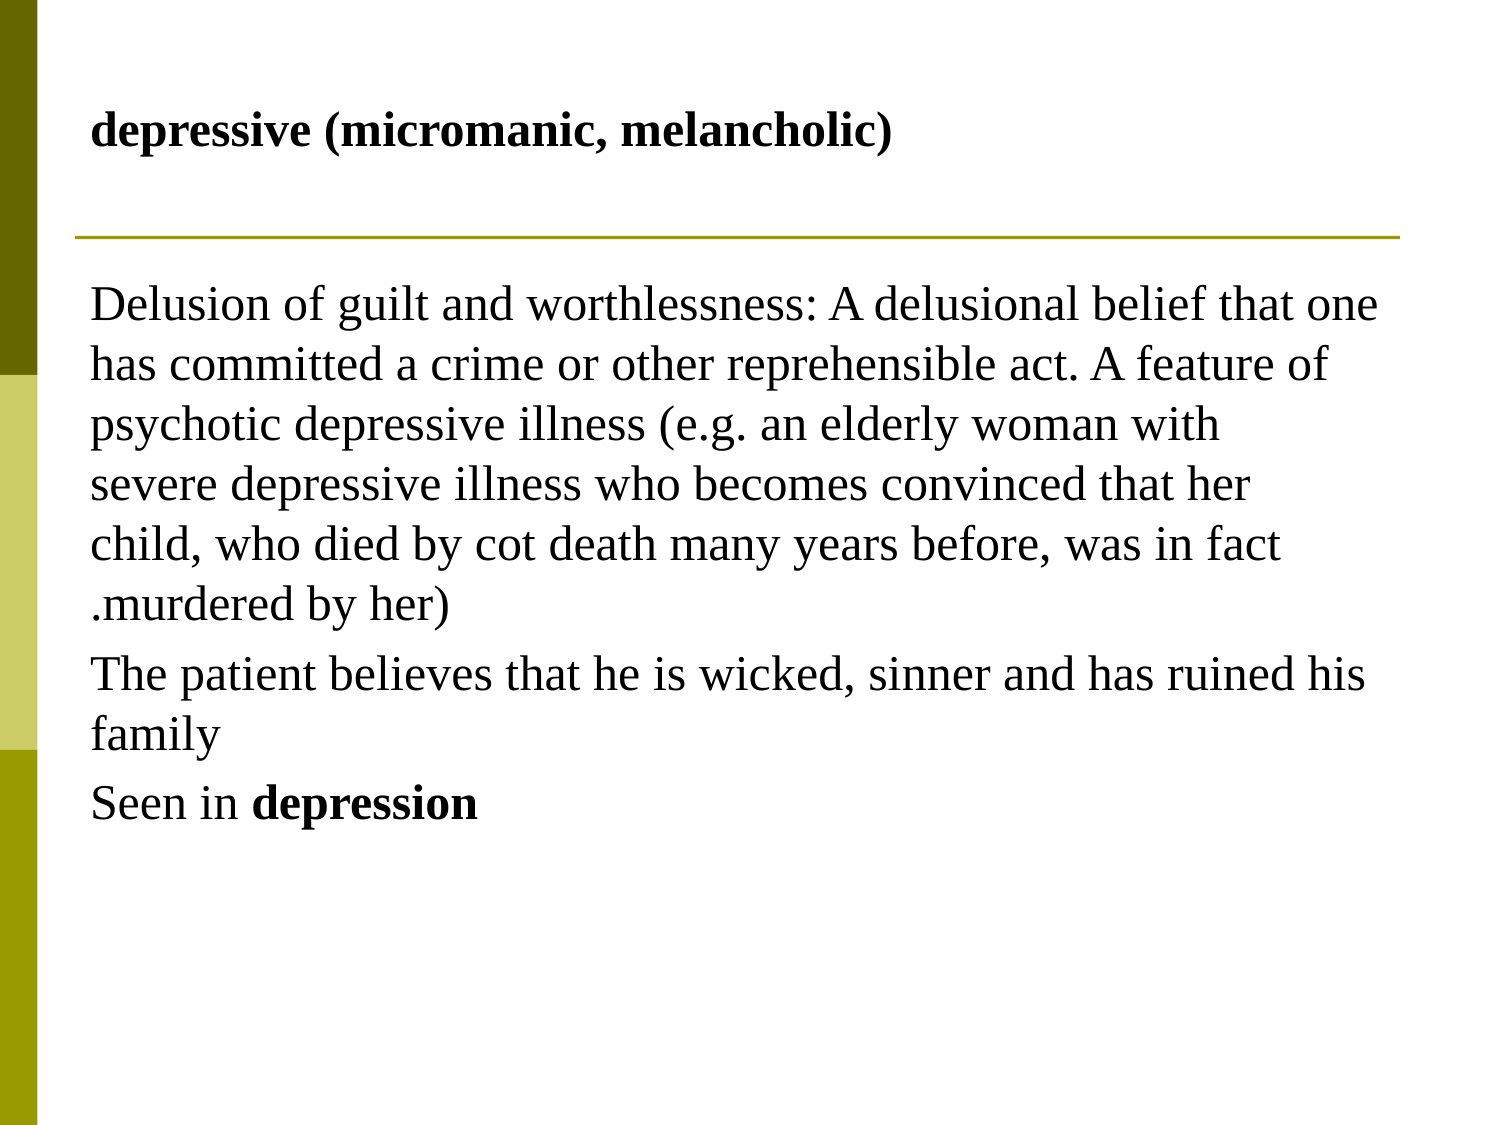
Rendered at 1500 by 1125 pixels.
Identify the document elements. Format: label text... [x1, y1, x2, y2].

list Delusion of guilt and worthlessness: A delusional belief that one has committed a crime or other reprehensible act. A feature of psychotic depressive illness (e.g. an elderly woman with severe depressive illness who becomes convinced that her child, who died by cot death many years before, was in fact murdered by her). The patient believes that he is wicked, sinner and has ruined his family Seen in depression [75, 262, 1425, 1006]
title depressive (micromanic, melancholic) [75, 45, 1425, 164]
